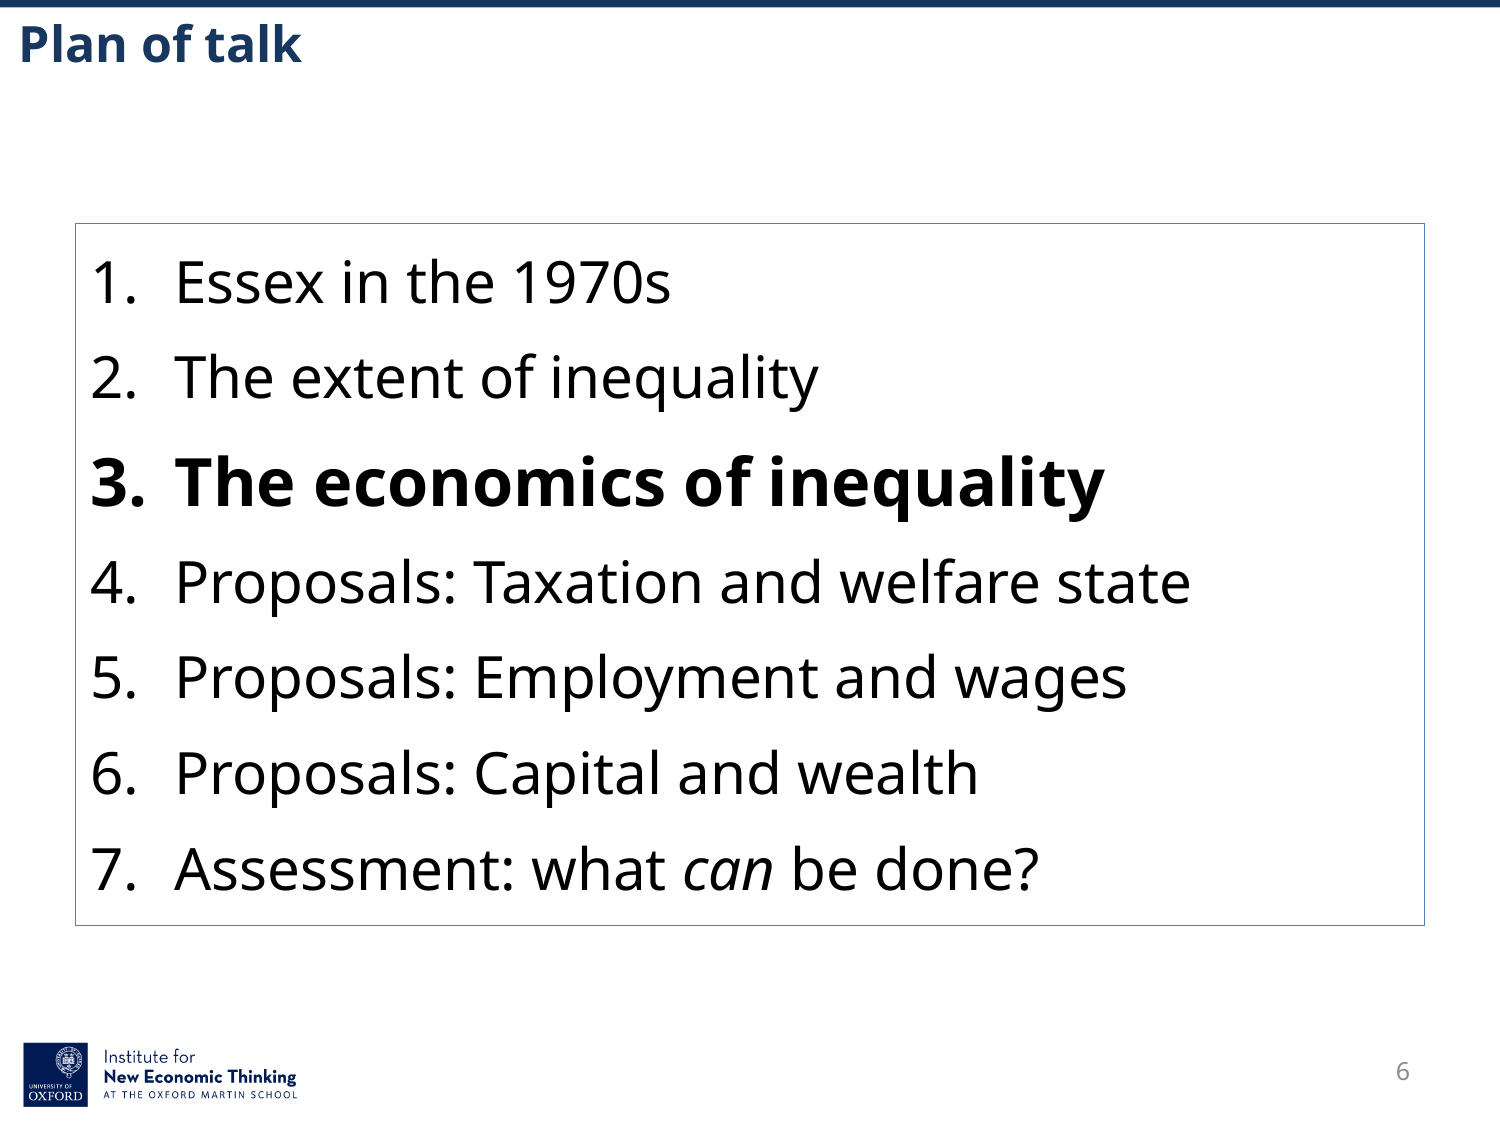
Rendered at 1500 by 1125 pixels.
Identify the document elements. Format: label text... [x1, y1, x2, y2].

picture [21, 1041, 302, 1109]
slide_number 6 [1074, 1042, 1425, 1103]
title Plan of talk [3, 1, 1354, 84]
list Essex in the 1970s The extent of inequality The economics of inequality Proposals: Taxation and welfare state Proposals: Employment and wages Proposals: Capital and wealth Assessment: what can be done? [75, 223, 1425, 926]
